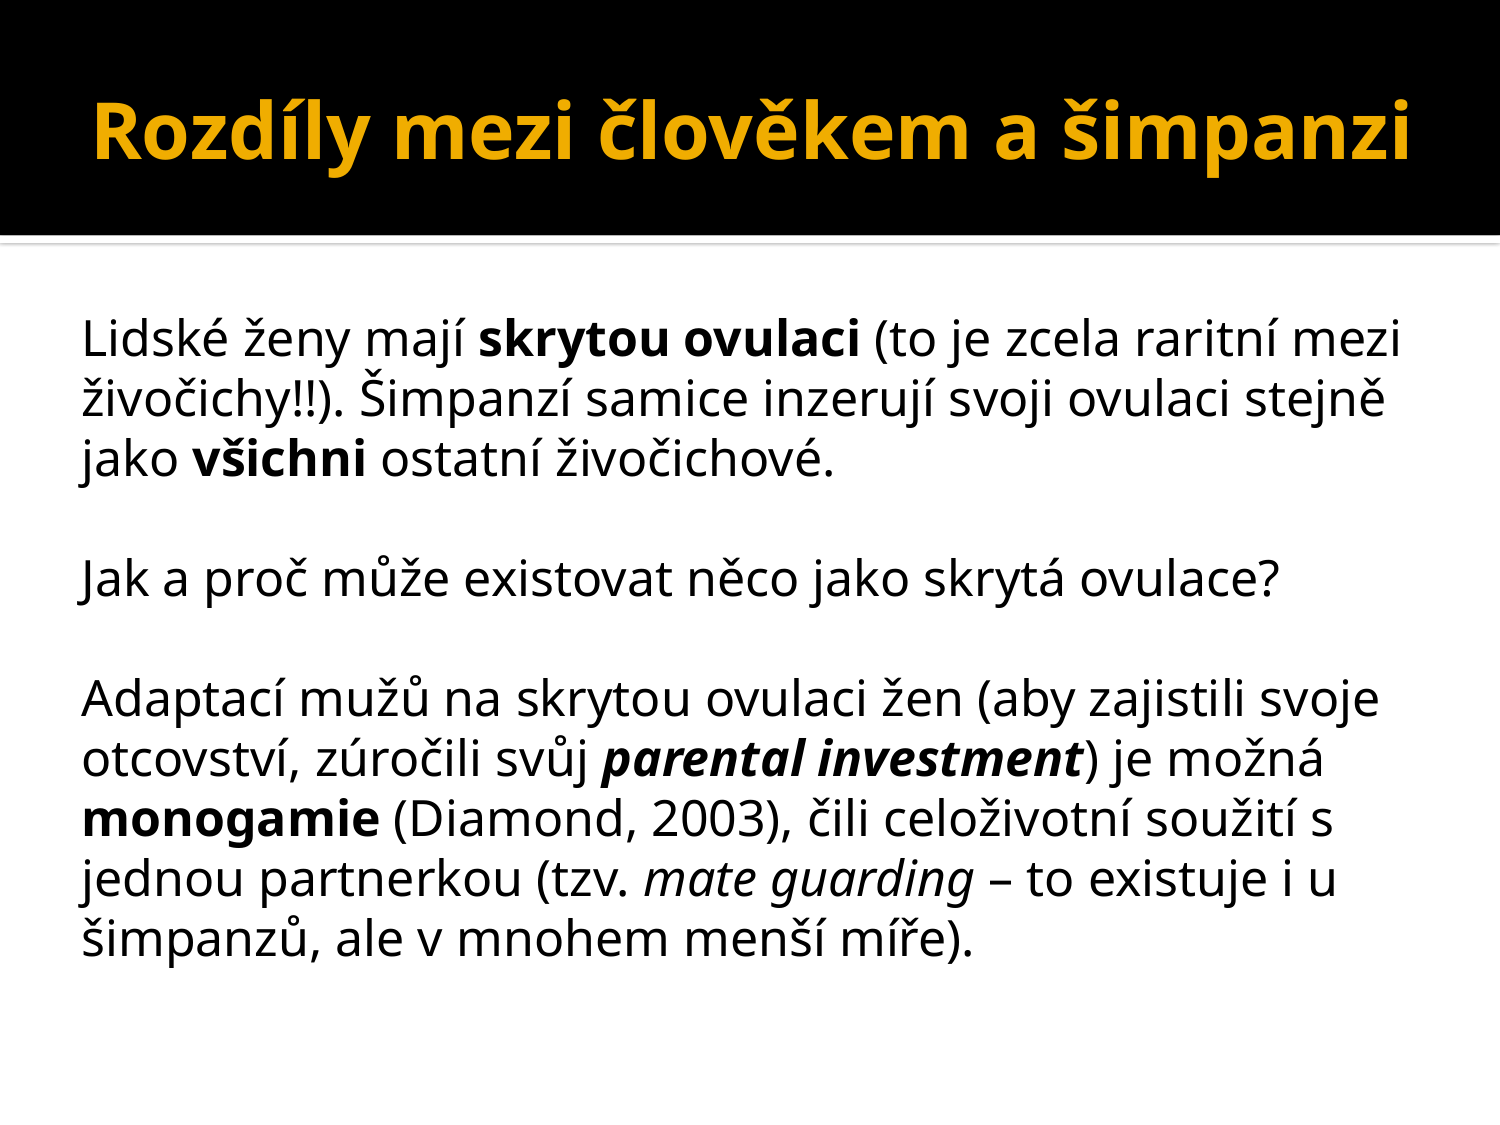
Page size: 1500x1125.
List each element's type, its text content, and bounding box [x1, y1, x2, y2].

title Rozdíly mezi člověkem a šimpanzi [75, 25, 1425, 231]
list Lidské ženy mají skrytou ovulaci (to je zcela raritní mezi živočichy!!). Šimpanzí samice inzerují svoji ovulaci stejně jako všichni ostatní živočichové. Jak a proč může existovat něco jako skrytá ovulace? Adaptací mužů na skrytou ovulaci žen (aby zajistili svoje otcovství, zúročili svůj parental investment) je možná monogamie (Diamond, 2003), čili celoživotní soužití s jednou partnerkou (tzv. mate guarding – to existuje i u šimpanzů, ale v mnohem menší míře). [53, 291, 1447, 1094]
